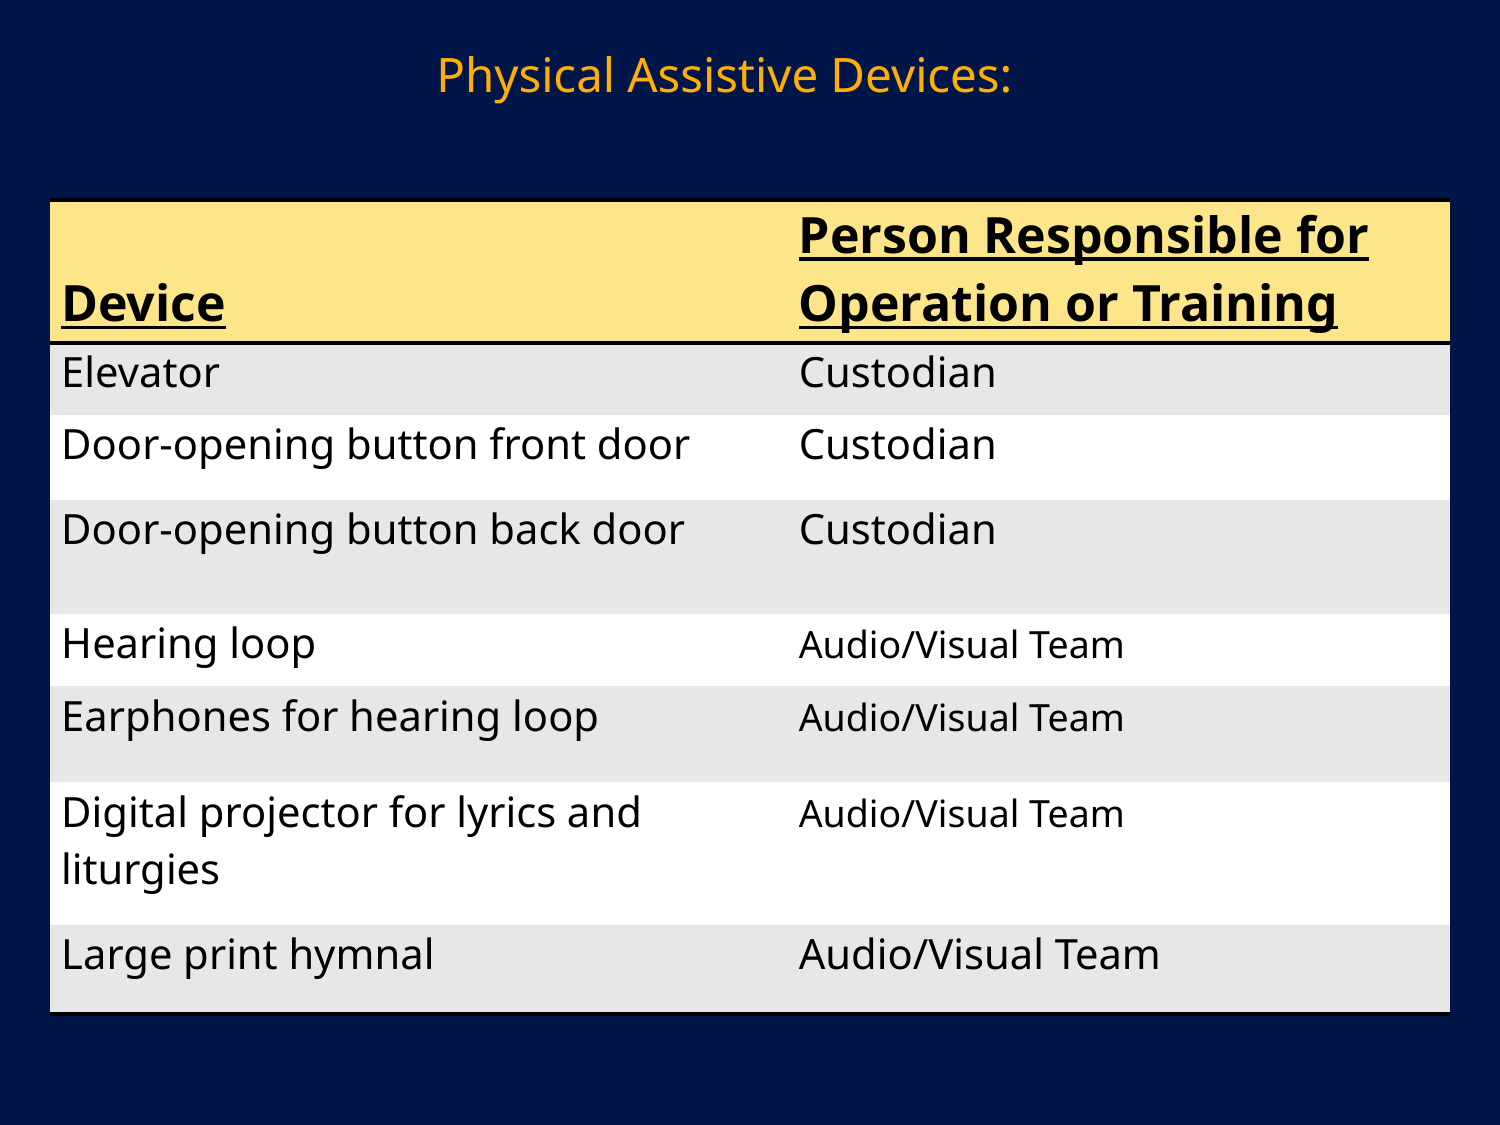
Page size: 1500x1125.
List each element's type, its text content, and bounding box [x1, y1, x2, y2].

title Physical Assistive Devices: [87, 37, 1387, 167]
table_cell Hearing loop [50, 614, 788, 686]
table_cell Earphones for hearing loop [50, 686, 788, 782]
table_cell Audio/Visual Team [788, 686, 1450, 782]
table_cell Elevator [50, 345, 788, 415]
table_cell Door-opening button front door [50, 415, 788, 500]
table_cell Custodian [788, 415, 1450, 500]
table_cell Custodian [788, 500, 1450, 614]
table_cell Audio/Visual Team [788, 614, 1450, 686]
table_cell Door-opening button back door [50, 500, 788, 614]
table_cell Digital projector for lyrics and liturgies [50, 782, 788, 925]
table_header Device [50, 202, 788, 341]
table_cell Custodian [788, 345, 1450, 415]
table_cell Large print hymnal [50, 925, 788, 1012]
table_header Person Responsible for Operation or Training [788, 202, 1450, 341]
table_cell Audio/Visual Team [788, 782, 1450, 925]
table_cell Audio/Visual Team [788, 925, 1450, 1012]
